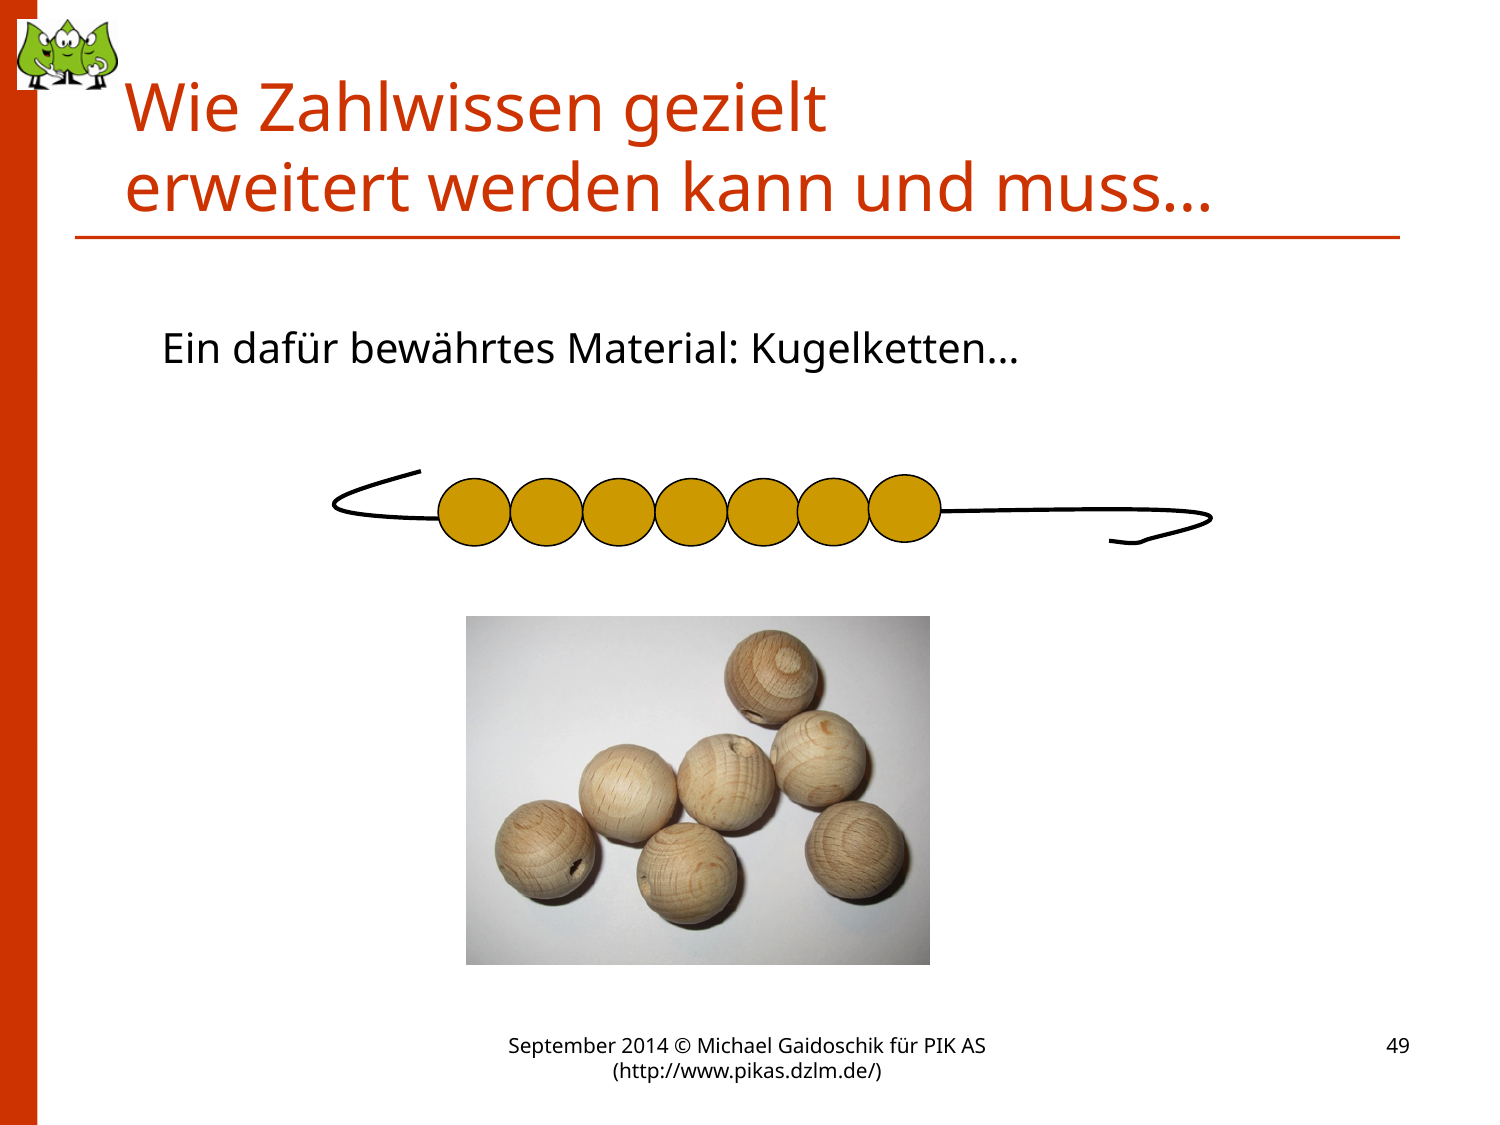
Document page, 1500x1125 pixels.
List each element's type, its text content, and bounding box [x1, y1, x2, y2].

picture [17, 19, 118, 90]
footer September 2014 © Michael Gaidoschik für PIK AS (http://www.pikas.dzlm.de/) [430, 1024, 1070, 1101]
slide_number 49 [1074, 1024, 1426, 1101]
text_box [277, 470, 1282, 547]
picture [466, 616, 930, 965]
title Wie Zahlwissen gezielt erweitert werden kann und muss… [74, 45, 1426, 233]
text_box Ein dafür bewährtes Material: Kugelketten… [146, 314, 1035, 380]
